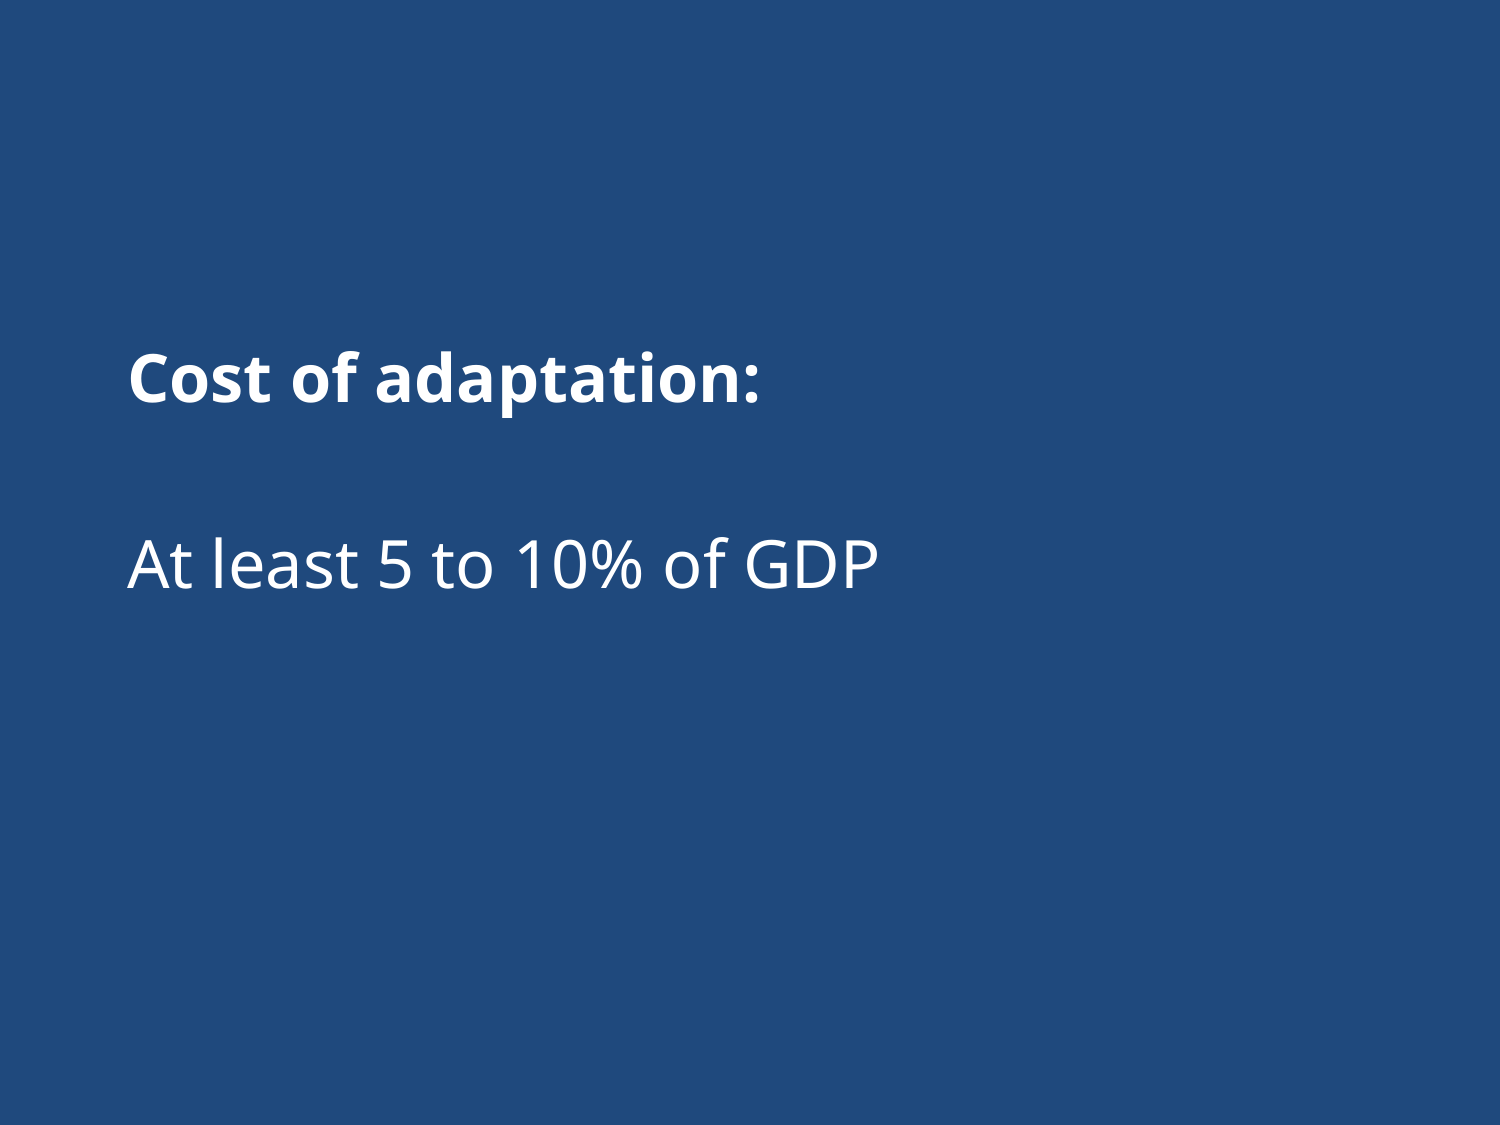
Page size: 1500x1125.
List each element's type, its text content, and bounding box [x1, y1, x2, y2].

list Cost of adaptation: At least 5 to 10% of GDP [112, 172, 1388, 610]
